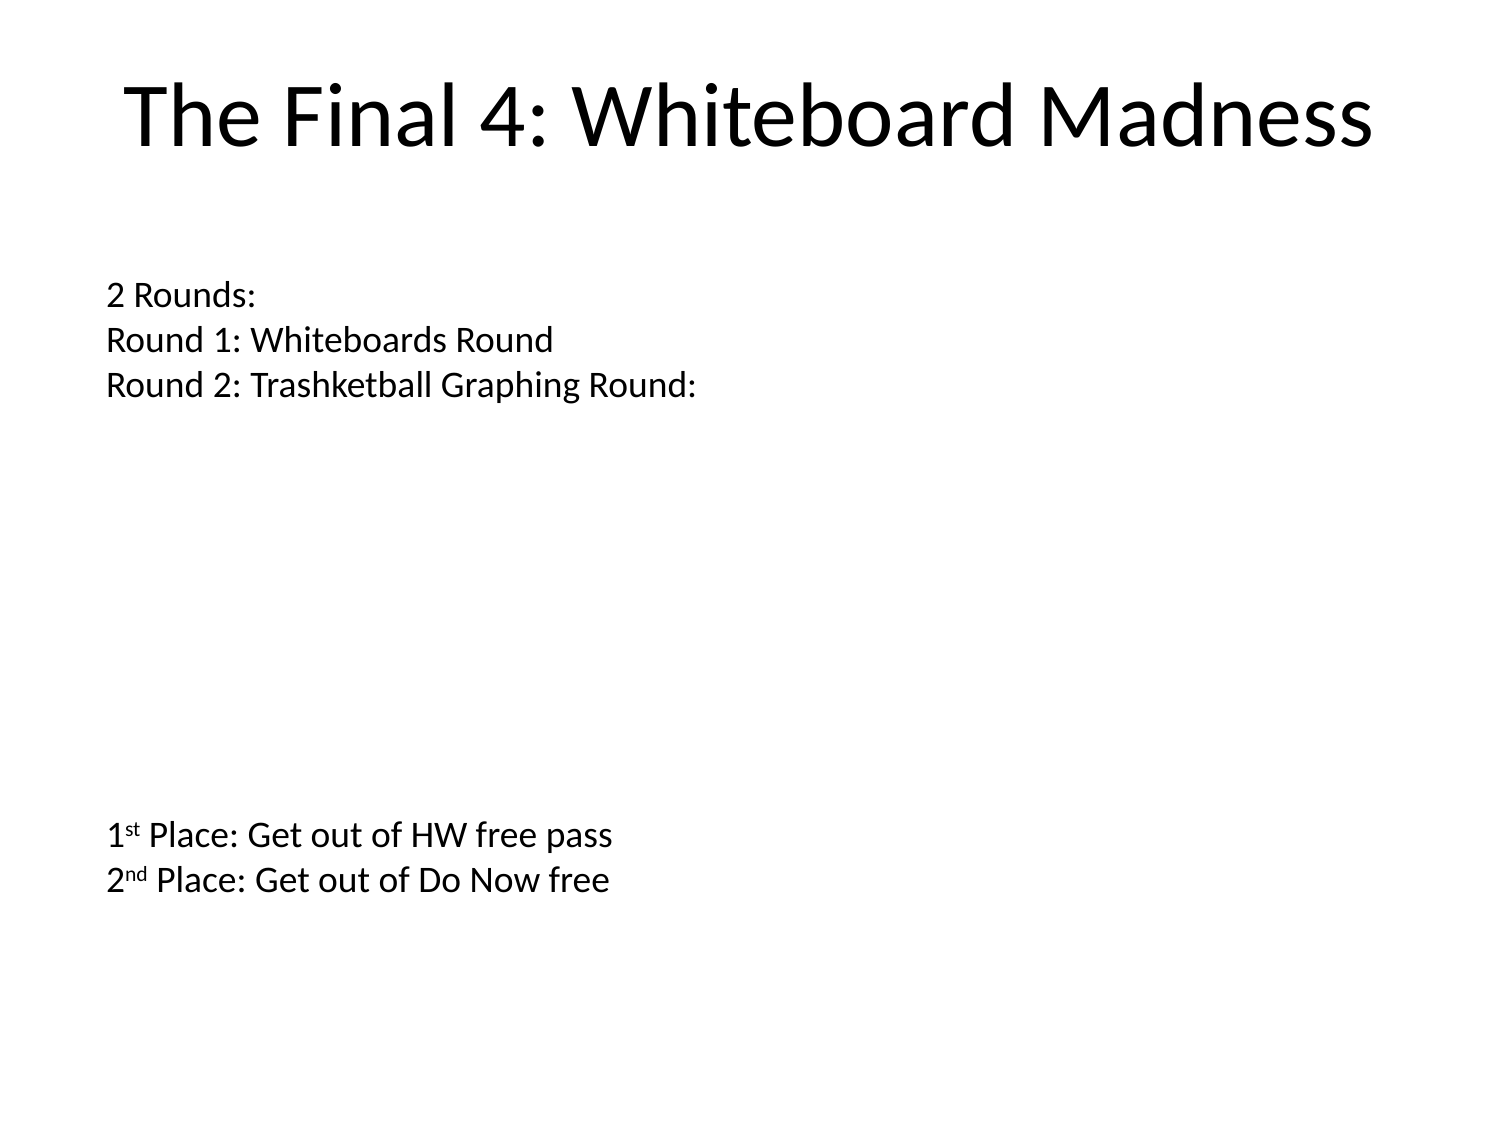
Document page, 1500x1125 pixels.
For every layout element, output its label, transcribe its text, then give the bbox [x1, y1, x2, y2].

title The Final 4: Whiteboard Madness [75, 45, 1425, 175]
text_box 2 Rounds: Round 1: Whiteboards Round Round 2: Trashketball Graphing Round: 1st Place: Get out of HW free pass 2nd Place: Get out of Do Now free [91, 262, 713, 908]
